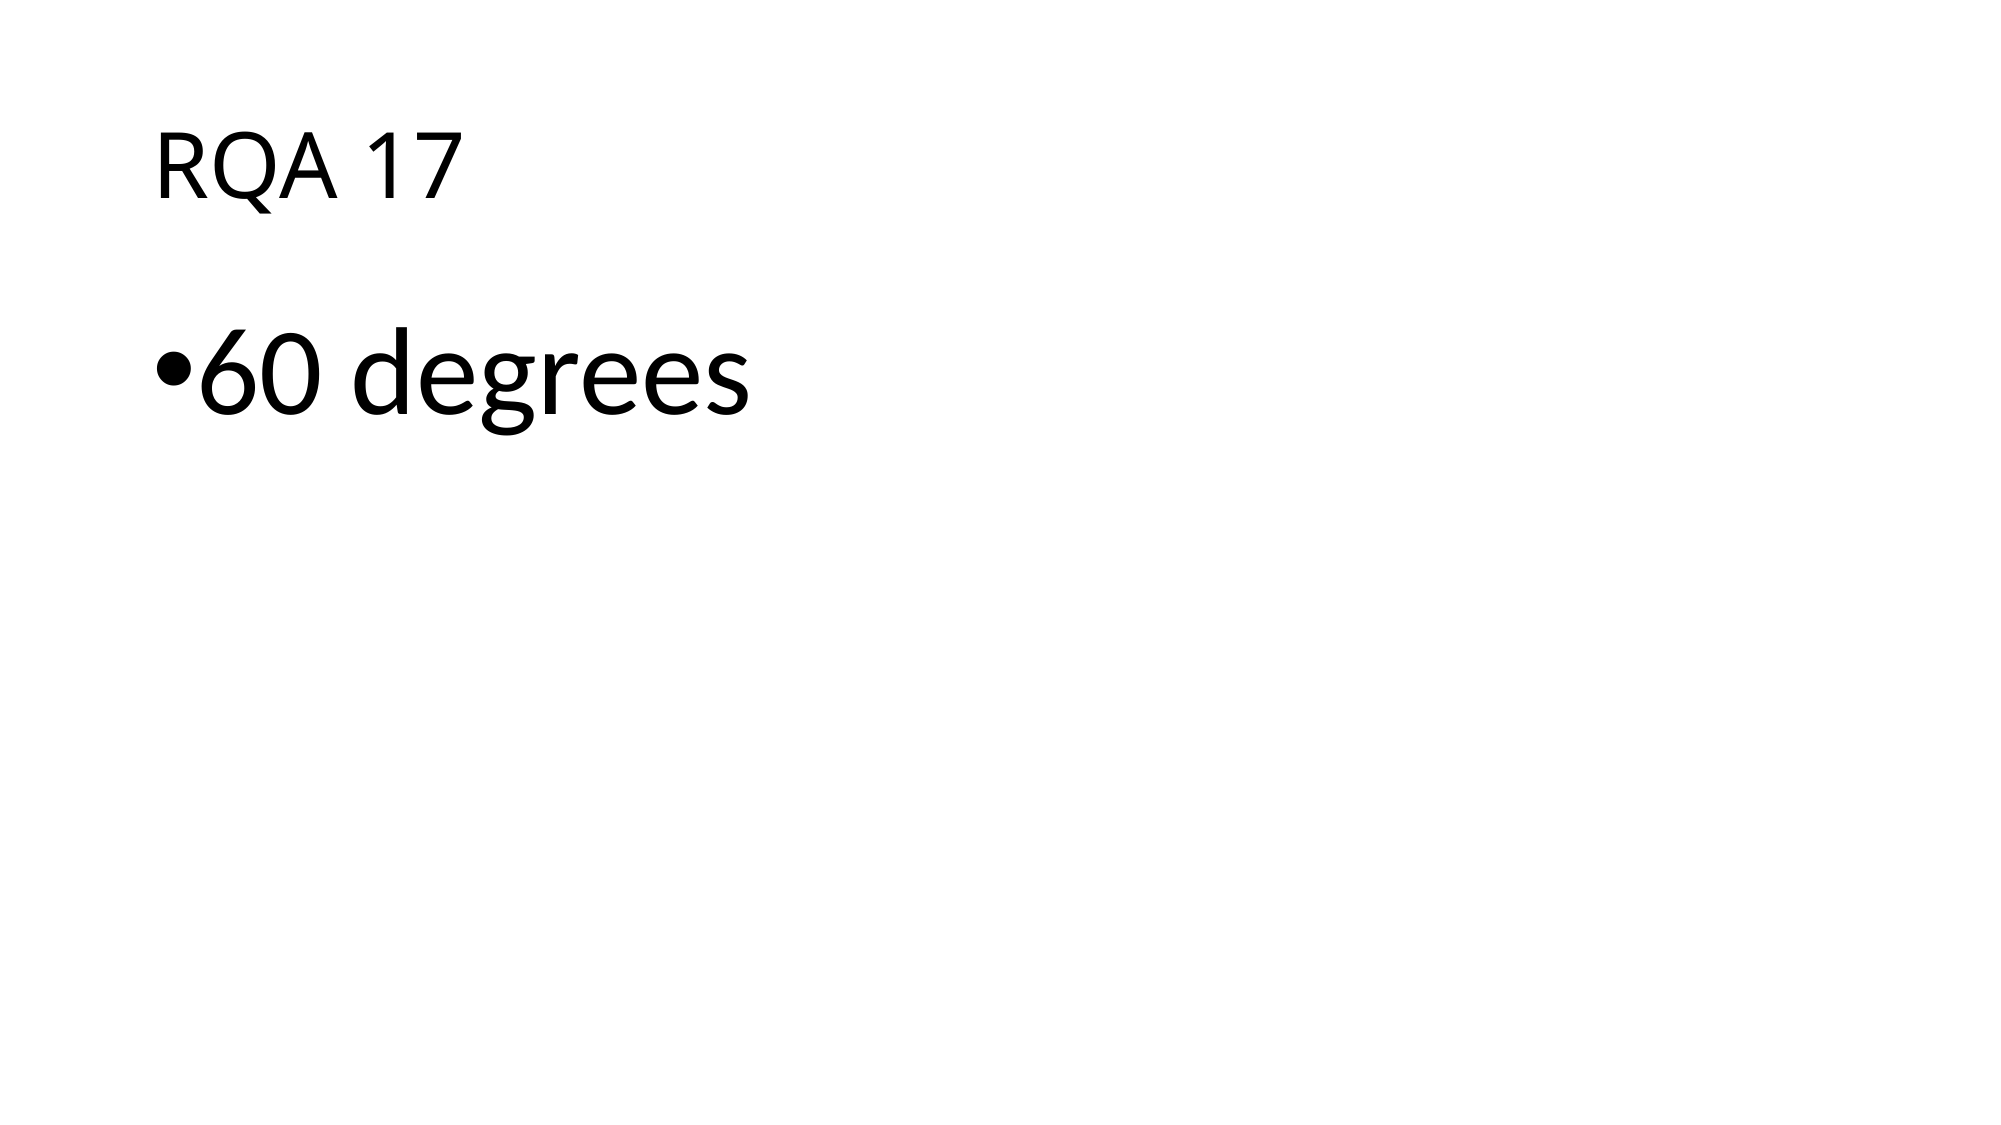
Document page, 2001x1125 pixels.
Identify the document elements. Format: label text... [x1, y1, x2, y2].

title RQA 17 [137, 59, 1863, 278]
list 60 degrees [137, 299, 1863, 1014]
